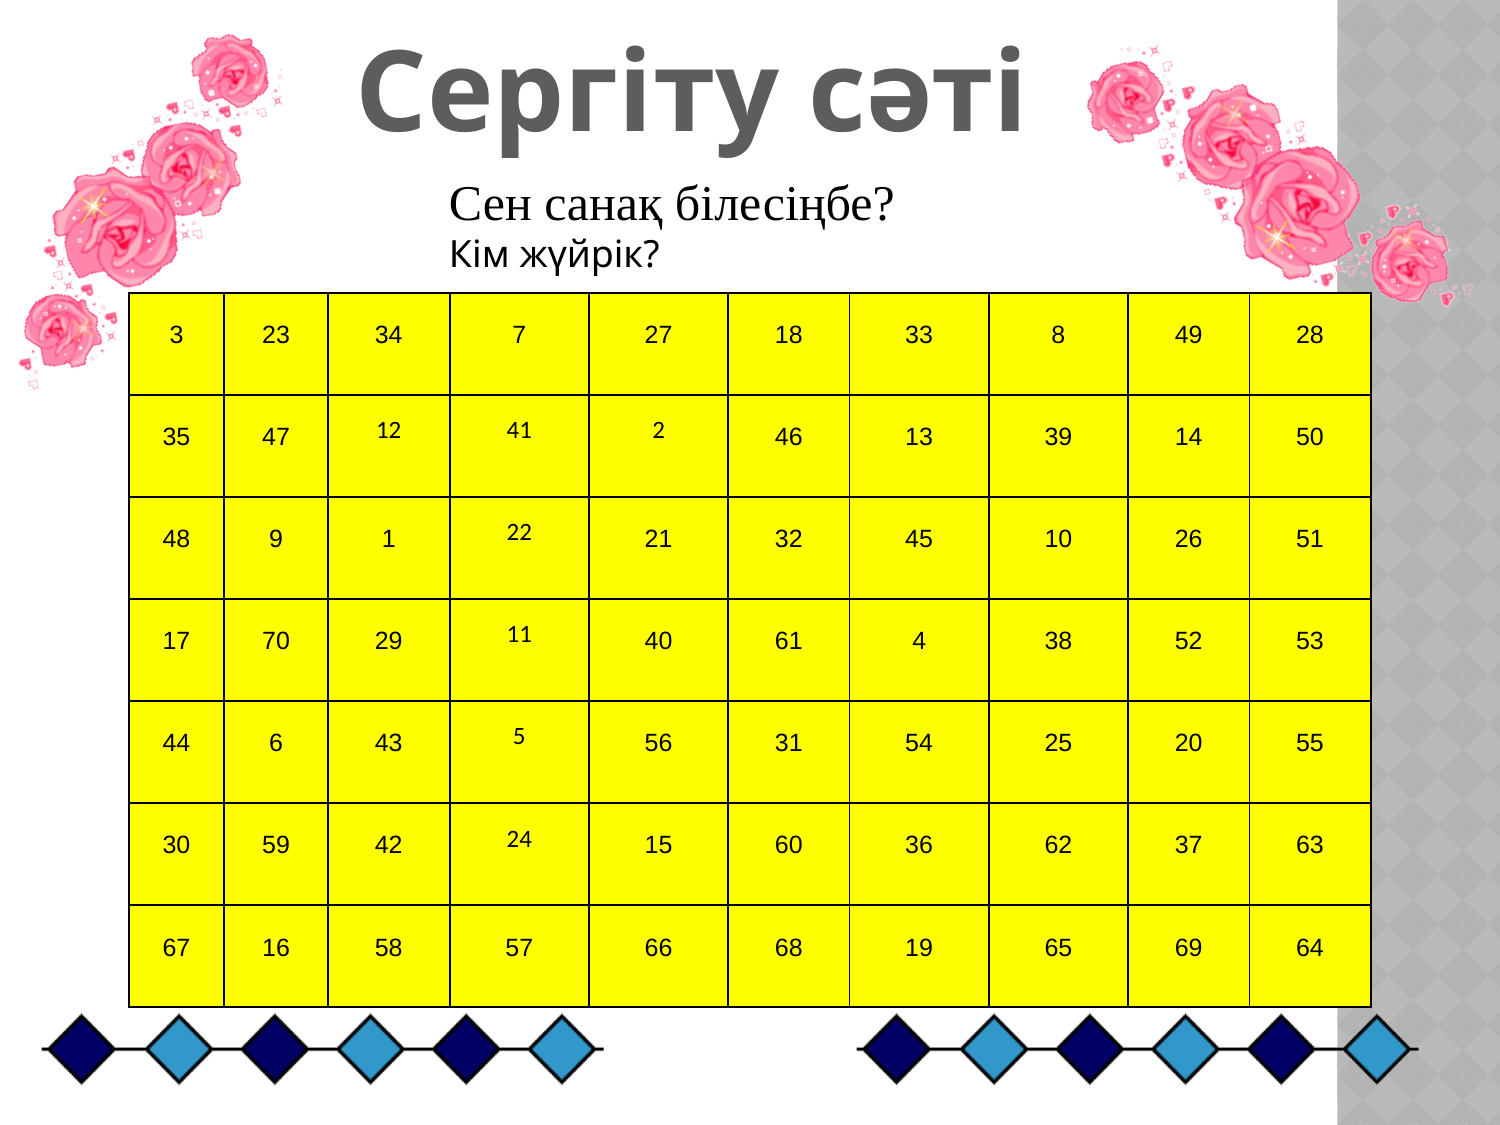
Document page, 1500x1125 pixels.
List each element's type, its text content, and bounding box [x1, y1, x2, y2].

table_cell 38 [990, 600, 1127, 700]
table_cell 65 [990, 906, 1092, 1006]
table_cell 57 [451, 906, 588, 1006]
picture [283, 768, 362, 1125]
table_cell 37 [1183, 804, 1249, 904]
table_cell 39 [990, 396, 1127, 496]
table_header 34 [329, 294, 449, 394]
table_cell 29 [329, 600, 449, 700]
table_cell 50 [1250, 396, 1370, 496]
text_box Сен санақ білесіңбе? Кім жүйрік? [434, 274, 1138, 283]
table_cell 46 [729, 396, 849, 496]
table_cell 51 [1250, 498, 1370, 598]
table_cell 15 [590, 804, 727, 904]
table_cell 1 [329, 498, 449, 598]
table_cell 66 [590, 906, 727, 1006]
table_cell 63 [1250, 804, 1370, 904]
table_cell 14 [1129, 396, 1249, 496]
table_header 49 [1129, 294, 1195, 394]
table_cell 61 [729, 600, 849, 700]
table_cell 10 [990, 498, 1127, 598]
picture [857, 1012, 1093, 1088]
table_cell 20 [1129, 702, 1249, 802]
table_cell 58 [366, 906, 449, 1006]
table_cell 64 [1250, 906, 1370, 1006]
table_cell 16 [225, 906, 277, 1006]
picture [1201, 0, 1356, 413]
table_cell 25 [990, 702, 1127, 802]
table_cell 70 [225, 600, 327, 700]
table_cell 59 [225, 804, 277, 904]
table_cell 32 [729, 498, 849, 598]
table_cell 41 [451, 396, 588, 496]
table_cell 21 [590, 498, 727, 598]
picture [1050, 13, 1196, 229]
table_cell 40 [590, 600, 727, 700]
table_cell 68 [729, 906, 849, 1006]
table_cell 44 [130, 702, 223, 802]
table_header 23 [225, 294, 327, 394]
table_cell 69 [1183, 906, 1249, 1006]
table_cell 31 [729, 702, 849, 802]
table_header 28 [1360, 329, 1370, 394]
picture [42, 1012, 278, 1088]
table_header 3 [218, 294, 223, 394]
table_cell 60 [729, 804, 849, 904]
picture [1098, 768, 1177, 1125]
picture [1359, 150, 1500, 368]
table_cell 13 [850, 396, 988, 496]
table_header 27 [590, 294, 727, 394]
table_cell 47 [225, 396, 327, 496]
table_cell 67 [130, 906, 223, 1006]
table_cell 62 [990, 804, 1092, 904]
table_cell 54 [850, 702, 988, 802]
table_header 7 [451, 294, 588, 394]
table_cell 2 [590, 396, 727, 496]
table_cell 48 [130, 498, 223, 598]
table_cell 19 [850, 906, 988, 1006]
table_cell 35 [130, 396, 223, 496]
picture [365, 1012, 603, 1088]
table_cell 22 [451, 498, 588, 598]
text_box [421, 213, 1195, 274]
table_cell 4 [850, 600, 988, 700]
table_header 33 [850, 294, 988, 394]
table_cell 11 [451, 600, 588, 700]
table_cell 36 [850, 804, 988, 904]
table_cell 12 [329, 396, 449, 496]
table_cell 17 [130, 600, 223, 700]
table_cell 45 [850, 498, 988, 598]
table_cell 55 [1250, 702, 1370, 802]
table_cell 42 [366, 804, 449, 904]
table_cell 56 [590, 702, 727, 802]
table_cell 5 [451, 702, 588, 802]
text_box Сен санақ білесіңбе? Кім жүйрік? [434, 162, 1138, 213]
table_cell 30 [130, 804, 223, 904]
picture [216, 11, 315, 223]
table_cell 26 [1129, 498, 1249, 598]
table_cell 6 [225, 702, 327, 802]
picture [1182, 1012, 1418, 1088]
table_cell 53 [1250, 600, 1370, 700]
table_header 8 [990, 294, 1127, 394]
picture [64, 0, 212, 422]
table_cell 24 [451, 804, 588, 904]
text_box Сергіту сәті [340, 11, 1044, 162]
table_cell 52 [1129, 600, 1249, 700]
table_cell 9 [225, 498, 327, 598]
picture [0, 200, 59, 411]
table_header 18 [729, 294, 849, 394]
table_cell 43 [329, 702, 449, 802]
